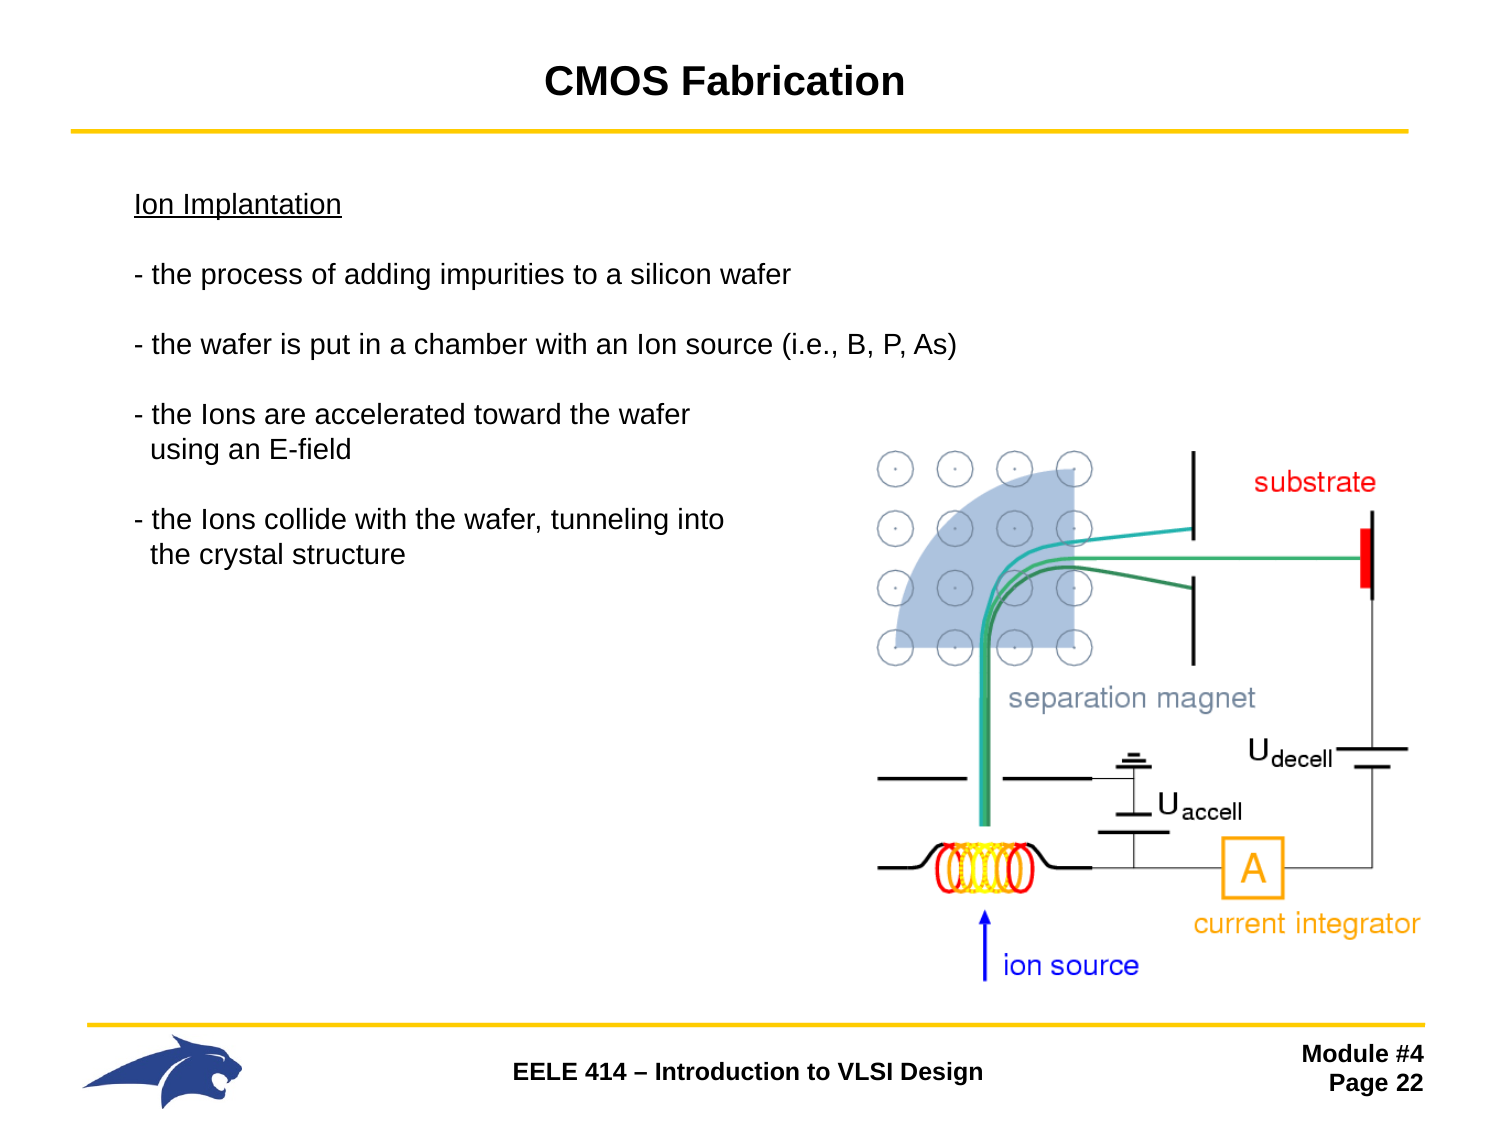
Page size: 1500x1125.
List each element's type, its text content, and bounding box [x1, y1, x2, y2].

list Ion Implantation - the process of adding impurities to a silicon wafer - the wafer is put in a chamber with an Ion source (i.e., B, P, As) - the Ions are accelerated toward the wafer using an E-field - the Ions collide with the wafer, tunneling into the crystal structure [62, 177, 1460, 941]
picture [82, 1034, 242, 1109]
title CMOS Fabrication [87, 37, 1363, 120]
picture [873, 449, 1425, 986]
